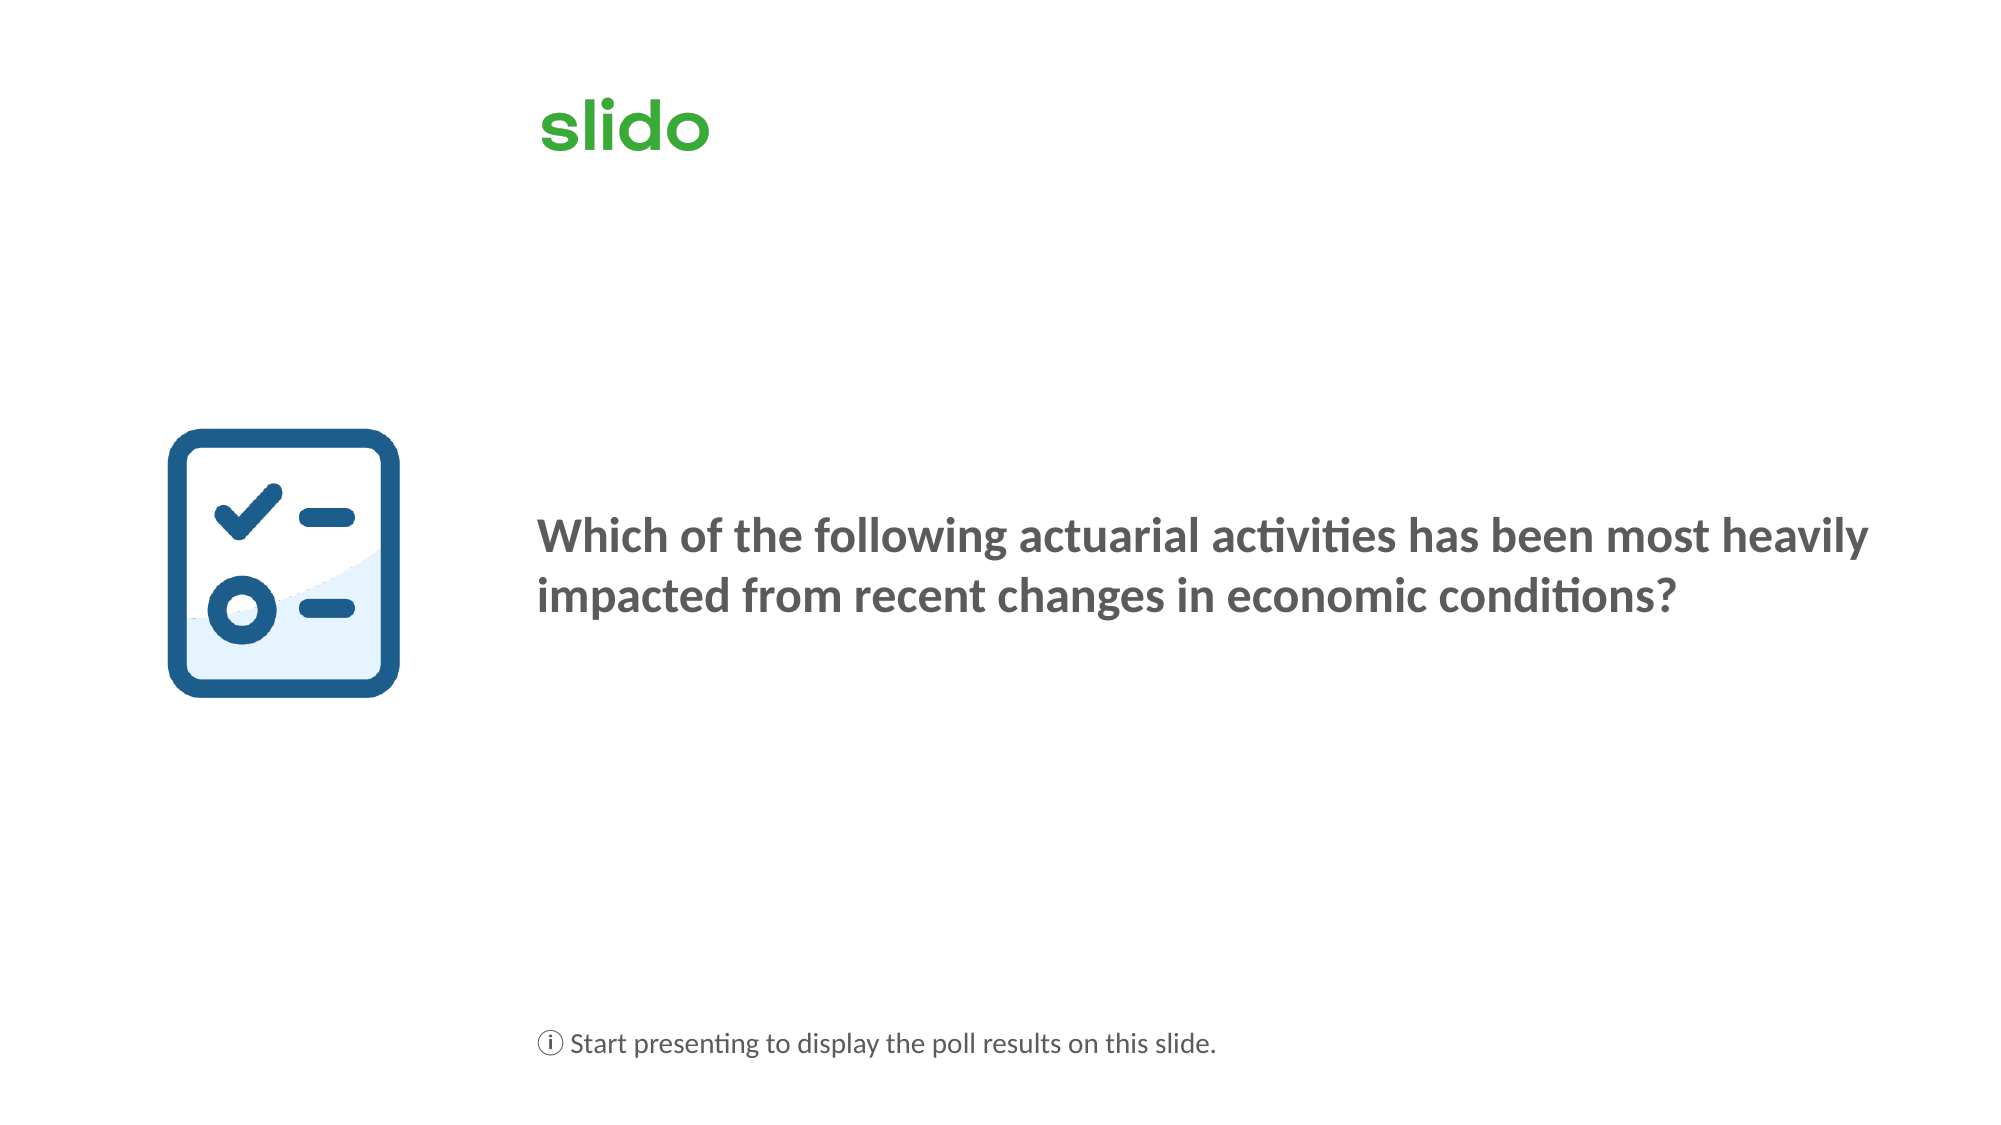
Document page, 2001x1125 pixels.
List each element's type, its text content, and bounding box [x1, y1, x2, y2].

picture [83, 362, 484, 763]
text_box Which of the following actuarial activities has been most heavily impacted from recent changes in economic conditions? [524, 421, 1917, 704]
text_box ⓘ Start presenting to display the poll results on this slide. [524, 999, 1959, 1084]
picture [524, 83, 726, 168]
